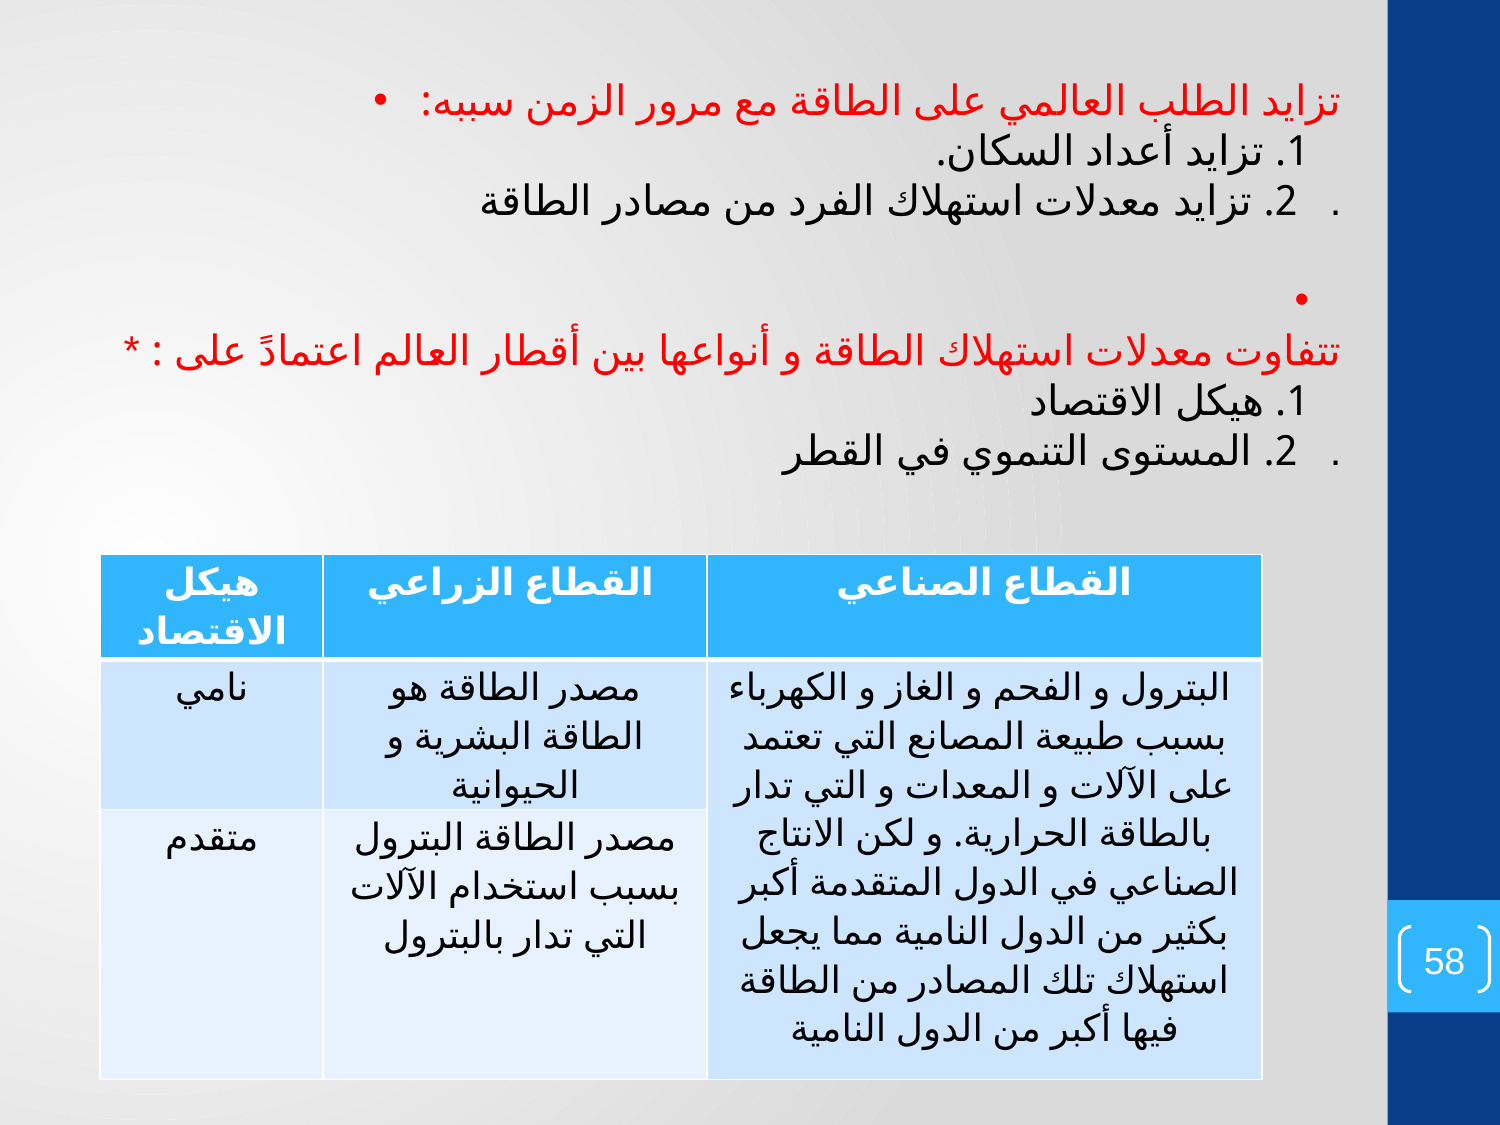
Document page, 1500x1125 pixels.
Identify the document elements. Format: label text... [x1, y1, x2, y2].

table_cell نامي [101, 662, 322, 809]
table_header القطاع الزراعي [324, 555, 706, 657]
table_cell مصدر الطاقة البترول بسبب استخدام الآلات التي تدار بالبترول [324, 810, 706, 1079]
table_cell البترول و الفحم و الغاز و الكهرباء بسبب طبيعة المصانع التي تعتمد على الآلات و المعدات و التي تدار بالطاقة الحرارية. و لكن الانتاج الصناعي في الدول المتقدمة أكبر بكثير من الدول النامية مما يجعل استهلاك تلك المصادر من الطاقة فيها أكبر من الدول النامية [708, 662, 1261, 1079]
table_cell متقدم [101, 810, 322, 1079]
table_cell مصدر الطاقة هو الطاقة البشرية و الحيوانية [324, 662, 706, 809]
text_box تزايد الطلب العالمي على الطاقة مع مرور الزمن سببه: 1. تزايد أعداد السكان. 2. تزايد معدلات استهلاك الفرد من مصادر الطاقة. * تتفاوت معدلات استهلاك الطاقة و أنواعها بين أقطار العالم اعتمادً على : 1. هيكل الاقتصاد 2. المستوى التنموي في القطر. [33, 66, 1357, 1022]
table_header القطاع الصناعي [708, 555, 1261, 657]
slide_number 58 [1397, 925, 1492, 994]
table_header هيكل الاقتصاد [101, 555, 322, 657]
